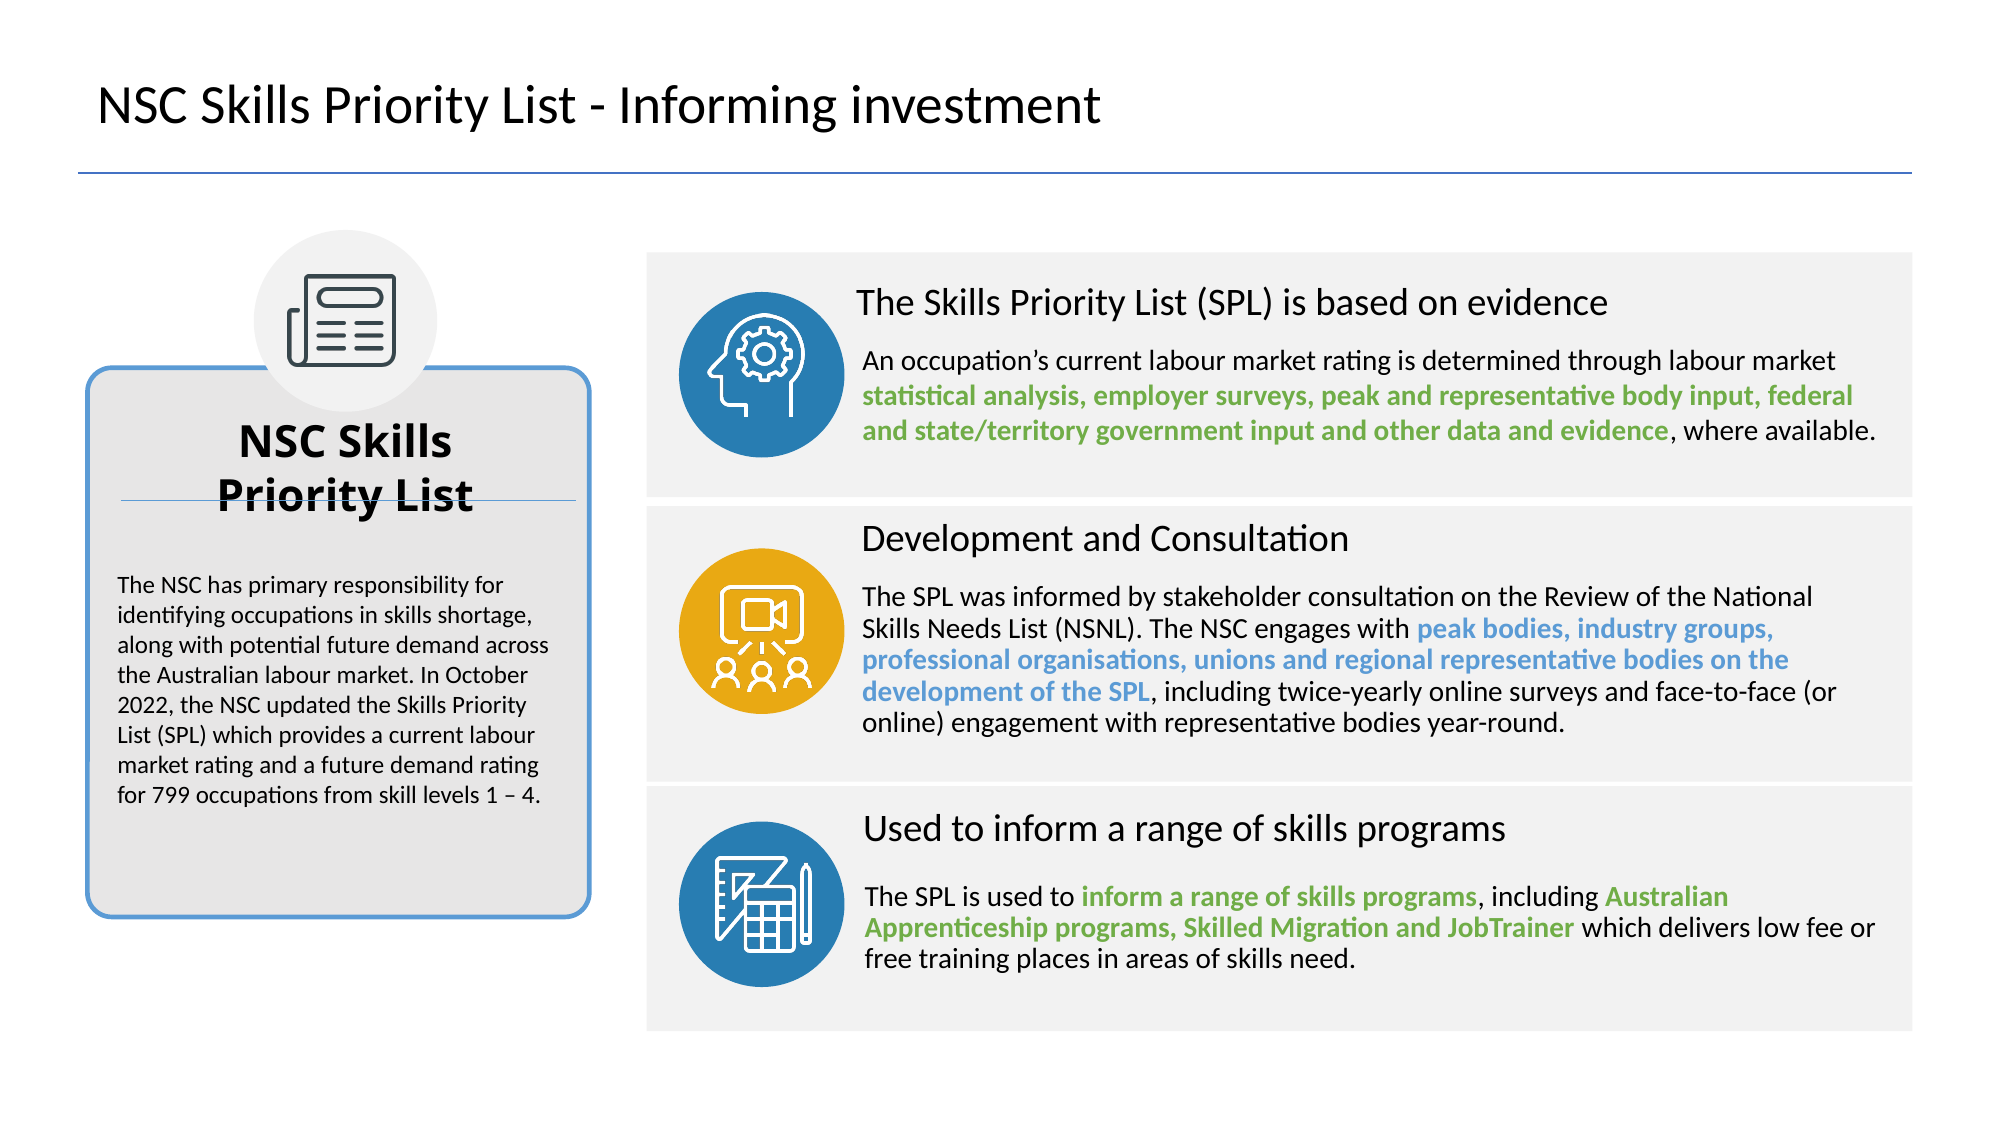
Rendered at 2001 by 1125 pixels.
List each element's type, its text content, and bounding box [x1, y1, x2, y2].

text_box The Skills Priority List (SPL) is based on evidence [756, 281, 1682, 324]
text_box [677, 291, 846, 459]
text_box The SPL was informed by stakeholder consultation on the Review of the National Skills Needs List (NSNL). The NSC engages with peak bodies, industry groups, professional organisations, unions and regional representative bodies on the development of the SPL, including twice-yearly online surveys and face-to-face (or online) engagement with representative bodies year-round. [862, 581, 1872, 739]
text_box [677, 820, 846, 989]
picture [707, 313, 805, 419]
title NSC Skills Priority List - Informing investment [77, 173, 1875, 181]
text_box Development and Consultation [761, 518, 1513, 561]
text_box The SPL is used to inform a range of skills programs, including Australian Apprenticeship programs, Skilled Migration and JobTrainer which delivers low fee or free training places in areas of skills need. [864, 880, 1883, 1024]
text_box [646, 785, 1913, 1032]
text_box [677, 547, 846, 716]
title NSC Skills Priority List - Informing investment [77, 21, 1875, 172]
text_box NSC Skills Priority List [150, 413, 541, 500]
text_box [646, 251, 1913, 498]
text_box An occupation’s current labour market rating is determined through labour market statistical analysis, employer surveys, peak and representative body input, federal and state/territory government input and other data and evidence, where available. [862, 341, 1881, 447]
picture [711, 585, 812, 694]
text_box The NSC has primary responsibility for identifying occupations in skills shortage, along with potential future demand across the Australian labour market. In October 2022, the NSC updated the Skills Priority List (SPL) which provides a current labour market rating and a future demand rating for 799 occupations from skill levels 1 – 4. [102, 561, 579, 816]
text_box [252, 228, 439, 413]
text_box [86, 366, 591, 918]
picture [715, 856, 812, 953]
text_box [646, 505, 1913, 783]
text_box NSC Skills Priority List [150, 501, 541, 520]
picture [287, 274, 396, 367]
text_box Used to inform a range of skills programs [763, 807, 1665, 850]
